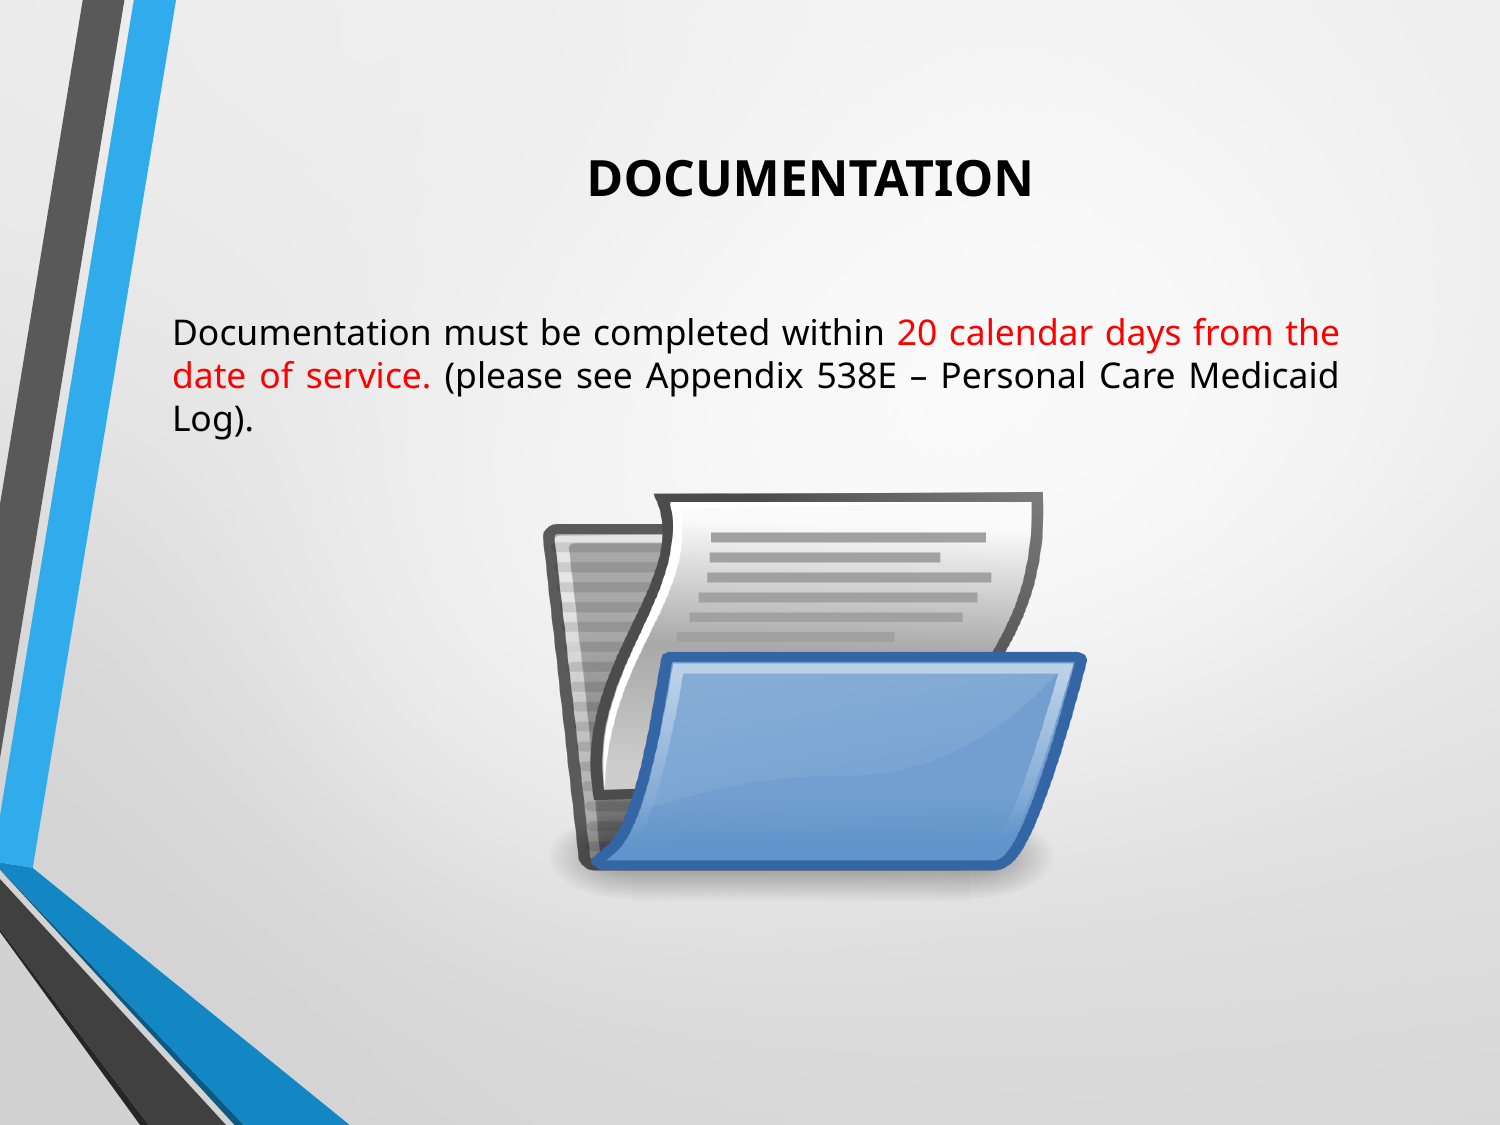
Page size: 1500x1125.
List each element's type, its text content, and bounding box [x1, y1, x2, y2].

picture [530, 472, 1091, 950]
title DOCUMENTATION [194, 122, 1427, 232]
list Documentation must be completed within 20 calendar days from the date of service. (please see Appendix 538E – Personal Care Medicaid Log). [157, 275, 1356, 473]
